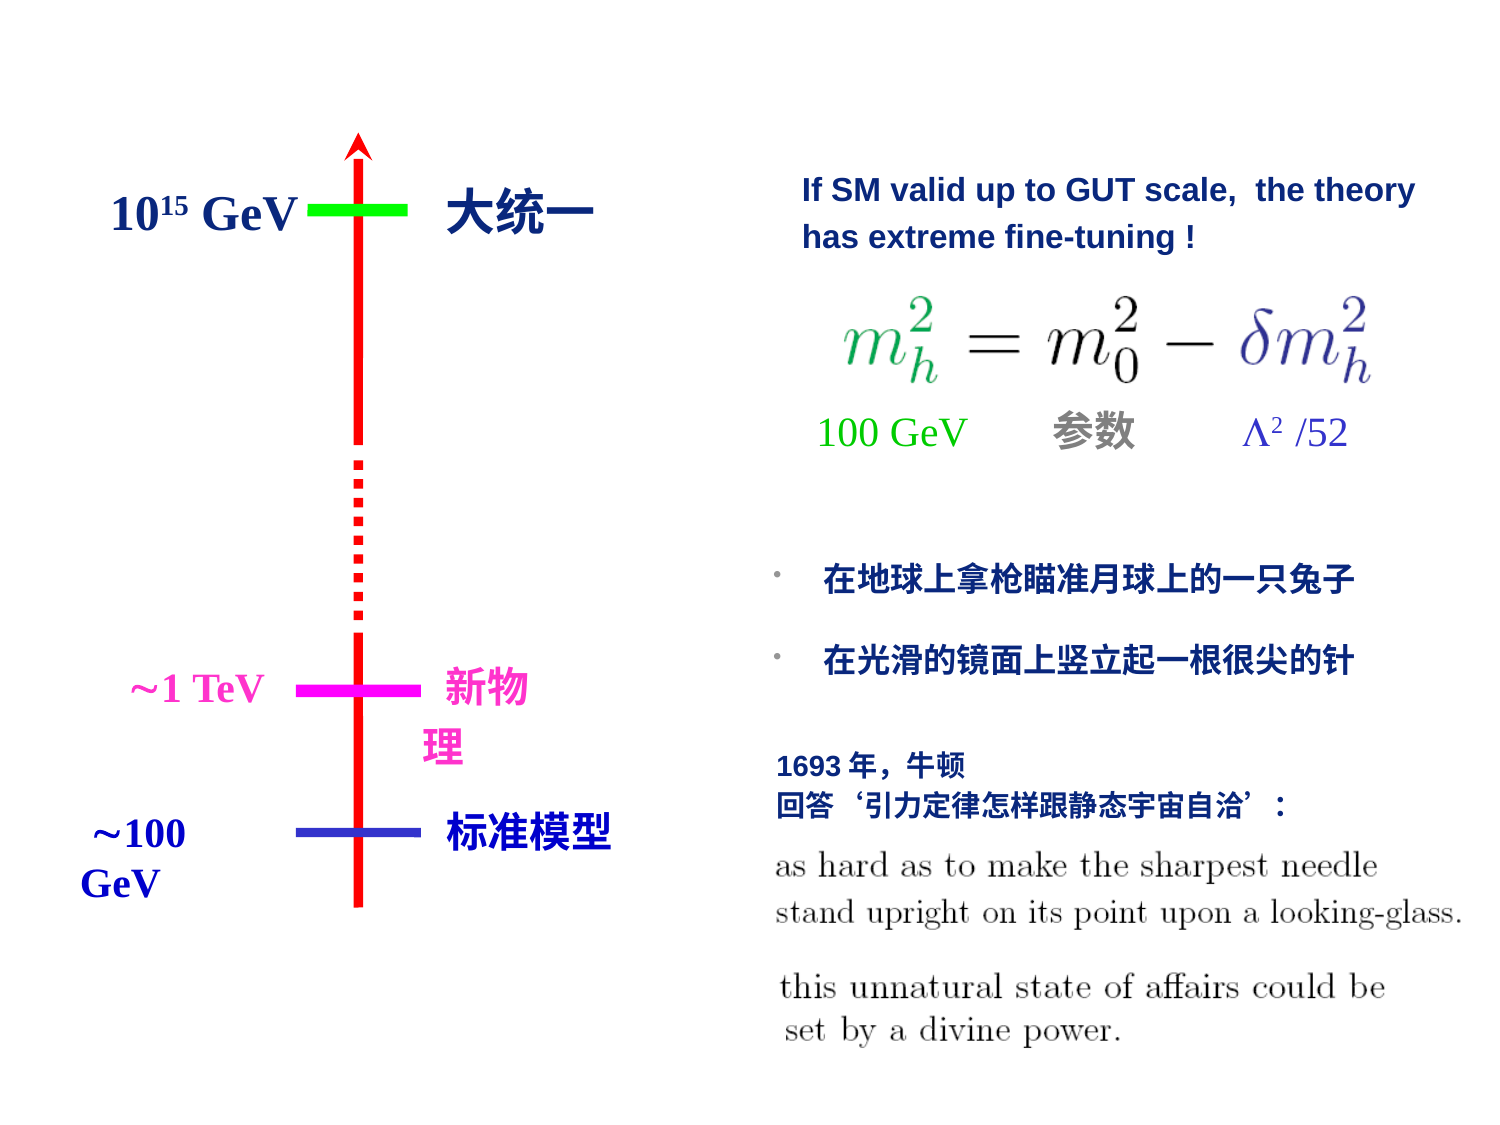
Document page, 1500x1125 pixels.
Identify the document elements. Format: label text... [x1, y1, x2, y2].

text_box 标准模型 [431, 798, 713, 864]
text_box 在光滑的镜面上竖立起一根很尖的针 [758, 631, 1371, 687]
text_box 参数 [1037, 404, 1157, 462]
picture [785, 1011, 1129, 1052]
picture [837, 279, 1381, 404]
text_box 大统一 [407, 172, 620, 248]
text_box 1693年，牛顿 回答‘引力定律怎样跟静态宇宙自洽’： [761, 739, 1364, 831]
text_box If SM valid up to GUT scale, the theory has extreme fine-tuning ! [787, 160, 1432, 263]
text_box [352, 132, 365, 145]
text_box 100 GeV [801, 397, 1003, 463]
picture [773, 893, 1464, 930]
text_box 100 GeV [65, 798, 286, 914]
text_box 在地球上拿枪瞄准月球上的一只兔子 [758, 550, 1371, 606]
text_box 2 /52 [1227, 404, 1381, 462]
picture [773, 845, 1389, 887]
text_box 1 TeV [100, 645, 284, 720]
text_box 1015 GeV [95, 172, 333, 248]
text_box 新物理 [407, 645, 585, 780]
picture [773, 963, 1388, 1008]
